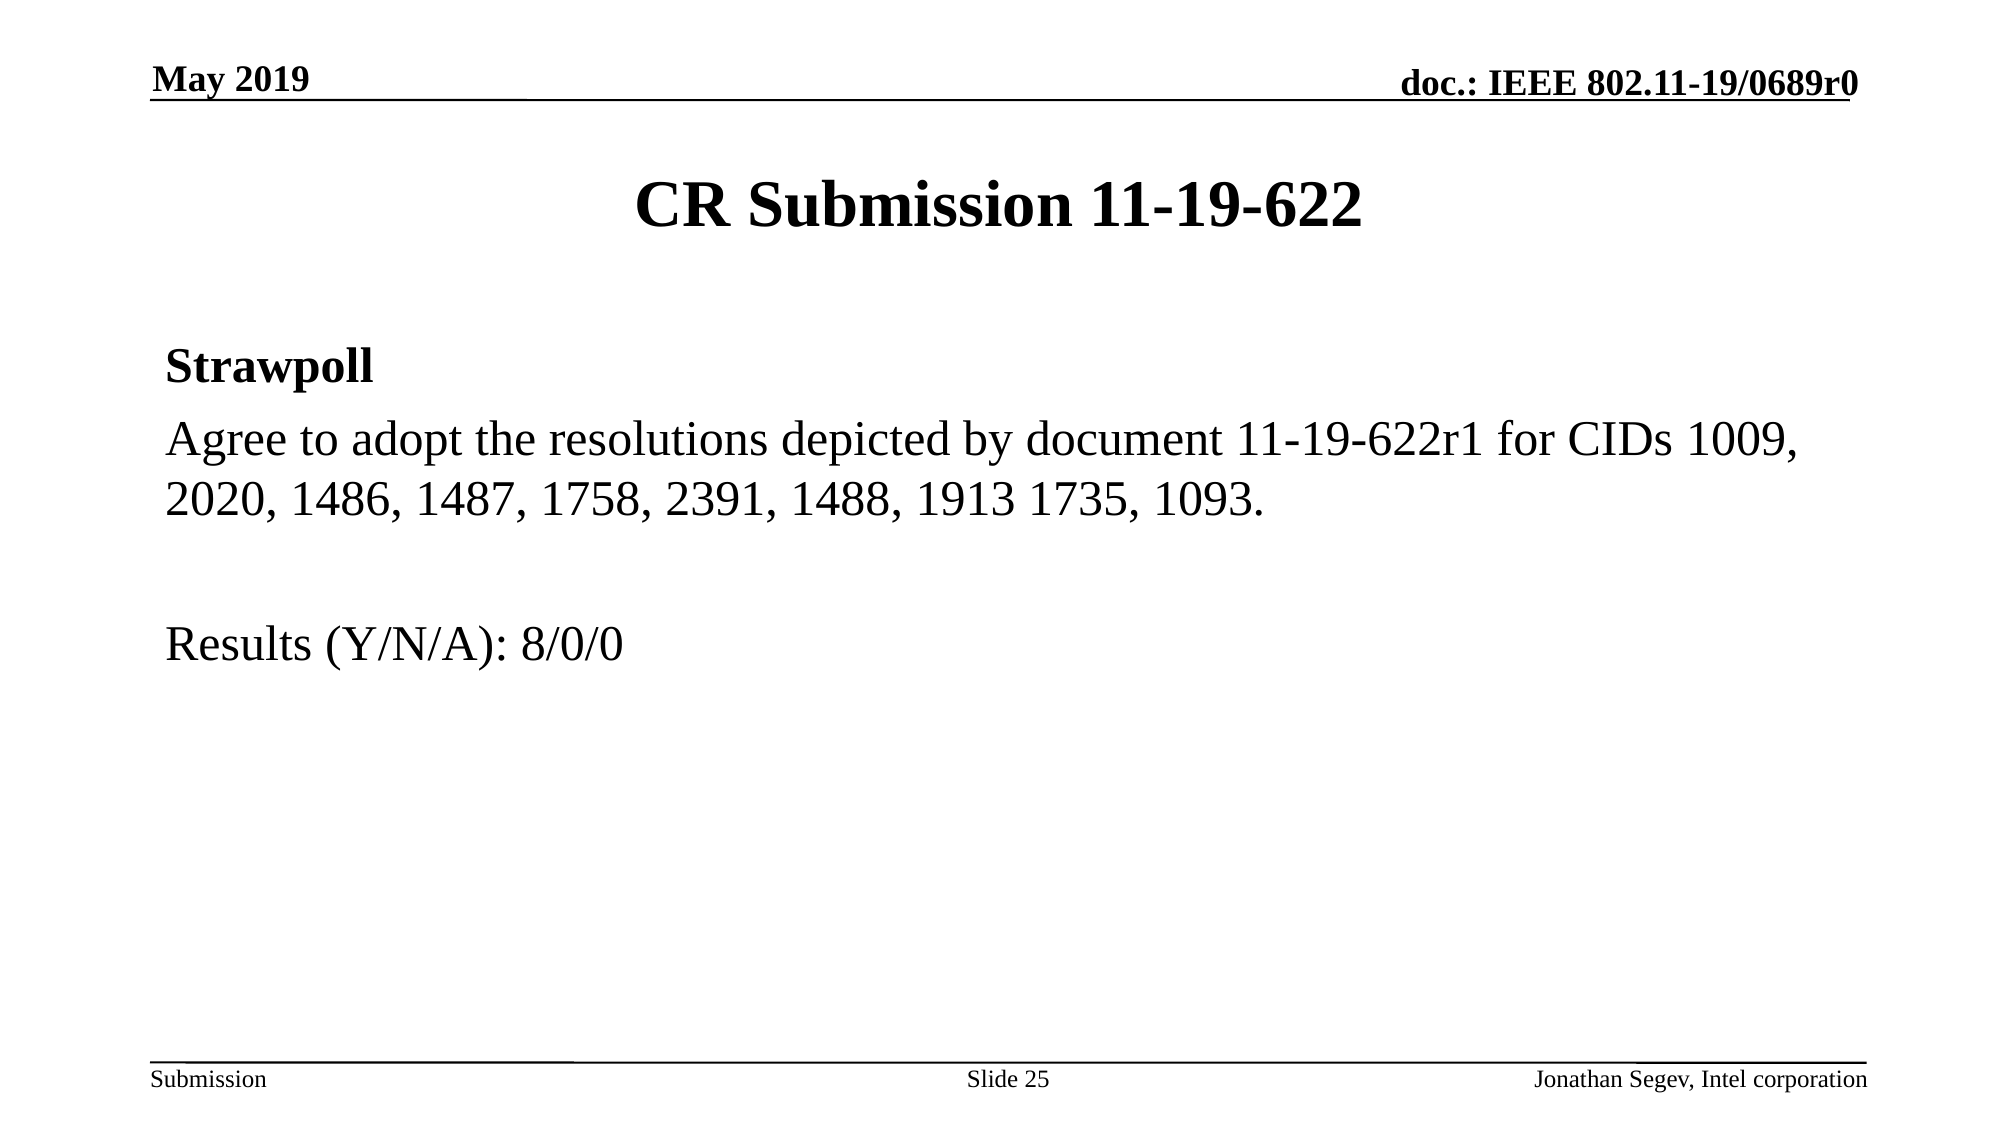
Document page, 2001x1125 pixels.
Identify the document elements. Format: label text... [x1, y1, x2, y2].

title CR Submission 11-19-622 [149, 112, 1850, 288]
list Strawpoll Agree to adopt the resolutions depicted by document 11-19-622r1 for CIDs 1009, 2020, 1486, 1487, 1758, 2391, 1488, 1913 1735, 1093. Results (Y/N/A): 8/0/0 [149, 324, 1850, 1000]
footer Jonathan Segev, Intel corporation [1171, 1061, 1869, 1093]
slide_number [152, 54, 563, 100]
slide_number Slide 25 [950, 1061, 1067, 1123]
